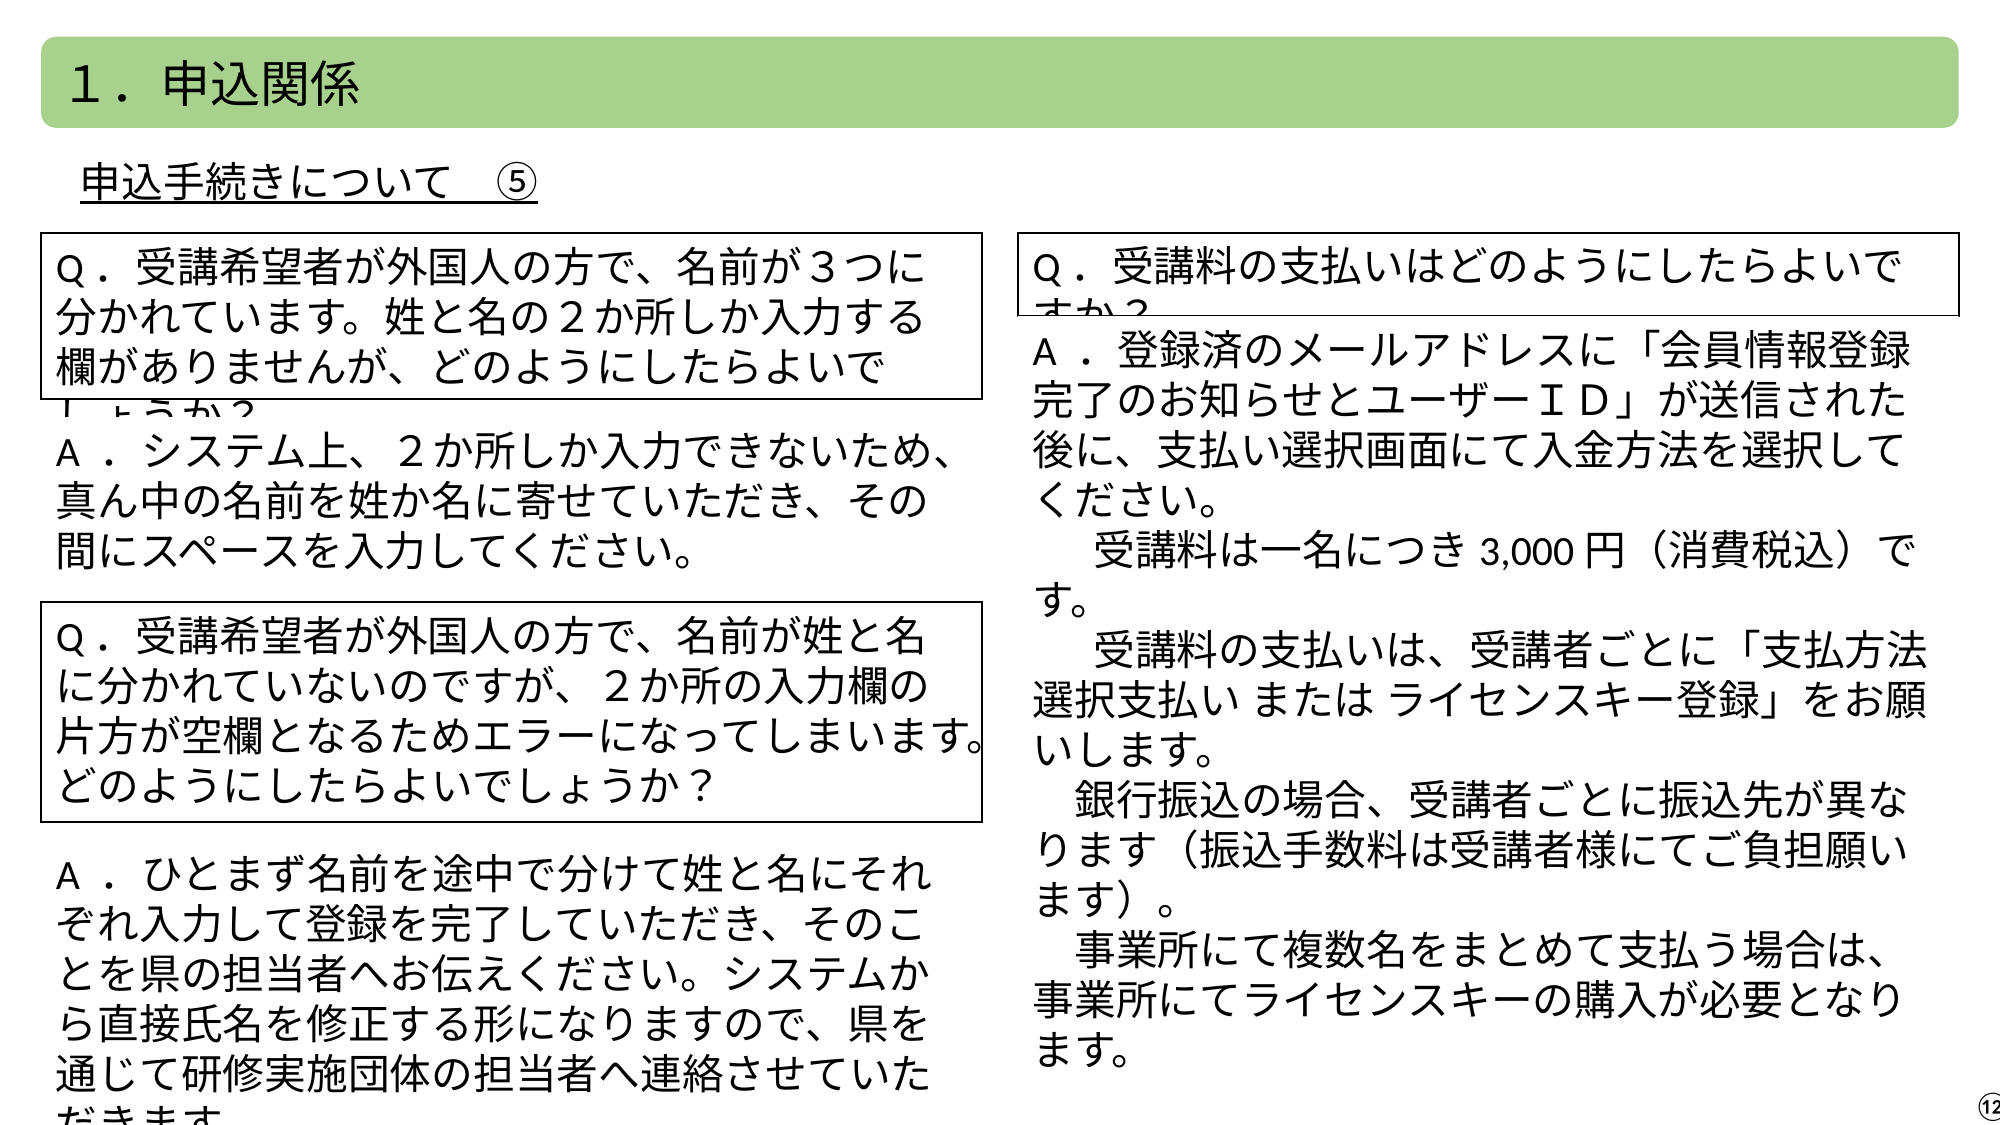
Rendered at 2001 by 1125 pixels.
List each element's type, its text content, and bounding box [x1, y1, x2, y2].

text_box ⑫ [1958, 1083, 2000, 1125]
text_box A ．登録済のメールアドレスに「会員情報登録完了のお知らせとユーザーＩＤ」が送信された後に、支払い選択画面にて入金方法を選択してください。 受講料は一名につき3,000円（消費税込）です。 受講料の支払いは、受講者ごとに「支払方法選択支払い または ライセンスキー登録」をお願いします。 銀行振込の場合、受講者ごとに振込先が異なります（振込手数料は受講者様にてご負担願います）。 事業所にて複数名をまとめて支払う場合は、事業所にてライセンスキーの購入が必要となります。 詳しくは、認知症介護基礎研修 eラーニングのご案内 (https://kiso-elearning.jp) 受講までの手続き３STEP STEP３受講料の支払いをする 「注意と詳細はこちら」をご参照ください。 [1017, 315, 1960, 1085]
text_box Q．受講希望者が外国人の方で、名前が３つに分かれています。姓と名の２か所しか入力する欄がありませんが、どのようにしたらよいでしょうか？ [40, 232, 983, 400]
text_box A ．システム上、２か所しか入力できないため、真ん中の名前を姓か名に寄せていただき、その間にスペースを入力してください。 [40, 416, 983, 584]
text_box Q．受講希望者が外国人の方で、名前が姓と名に分かれていないのですが、２か所の入力欄の片方が空欄となるためエラーになってしまいます。どのようにしたらよいでしょうか？ [40, 601, 983, 823]
text_box Q．受講料の支払いはどのようにしたらよいですか？ [1017, 232, 1960, 315]
text_box 申込手続きについて ⑤ [60, 145, 1940, 216]
text_box １．申込関係 [40, 35, 1960, 129]
text_box A ．ひとまず名前を途中で分けて姓と名にそれぞれ入力して登録を完了していただき、そのことを県の担当者へお伝えください。システムから直接氏名を修正する形になりますので、県を通じて研修実施団体の担当者へ連絡させていただきます。 [40, 839, 983, 1125]
